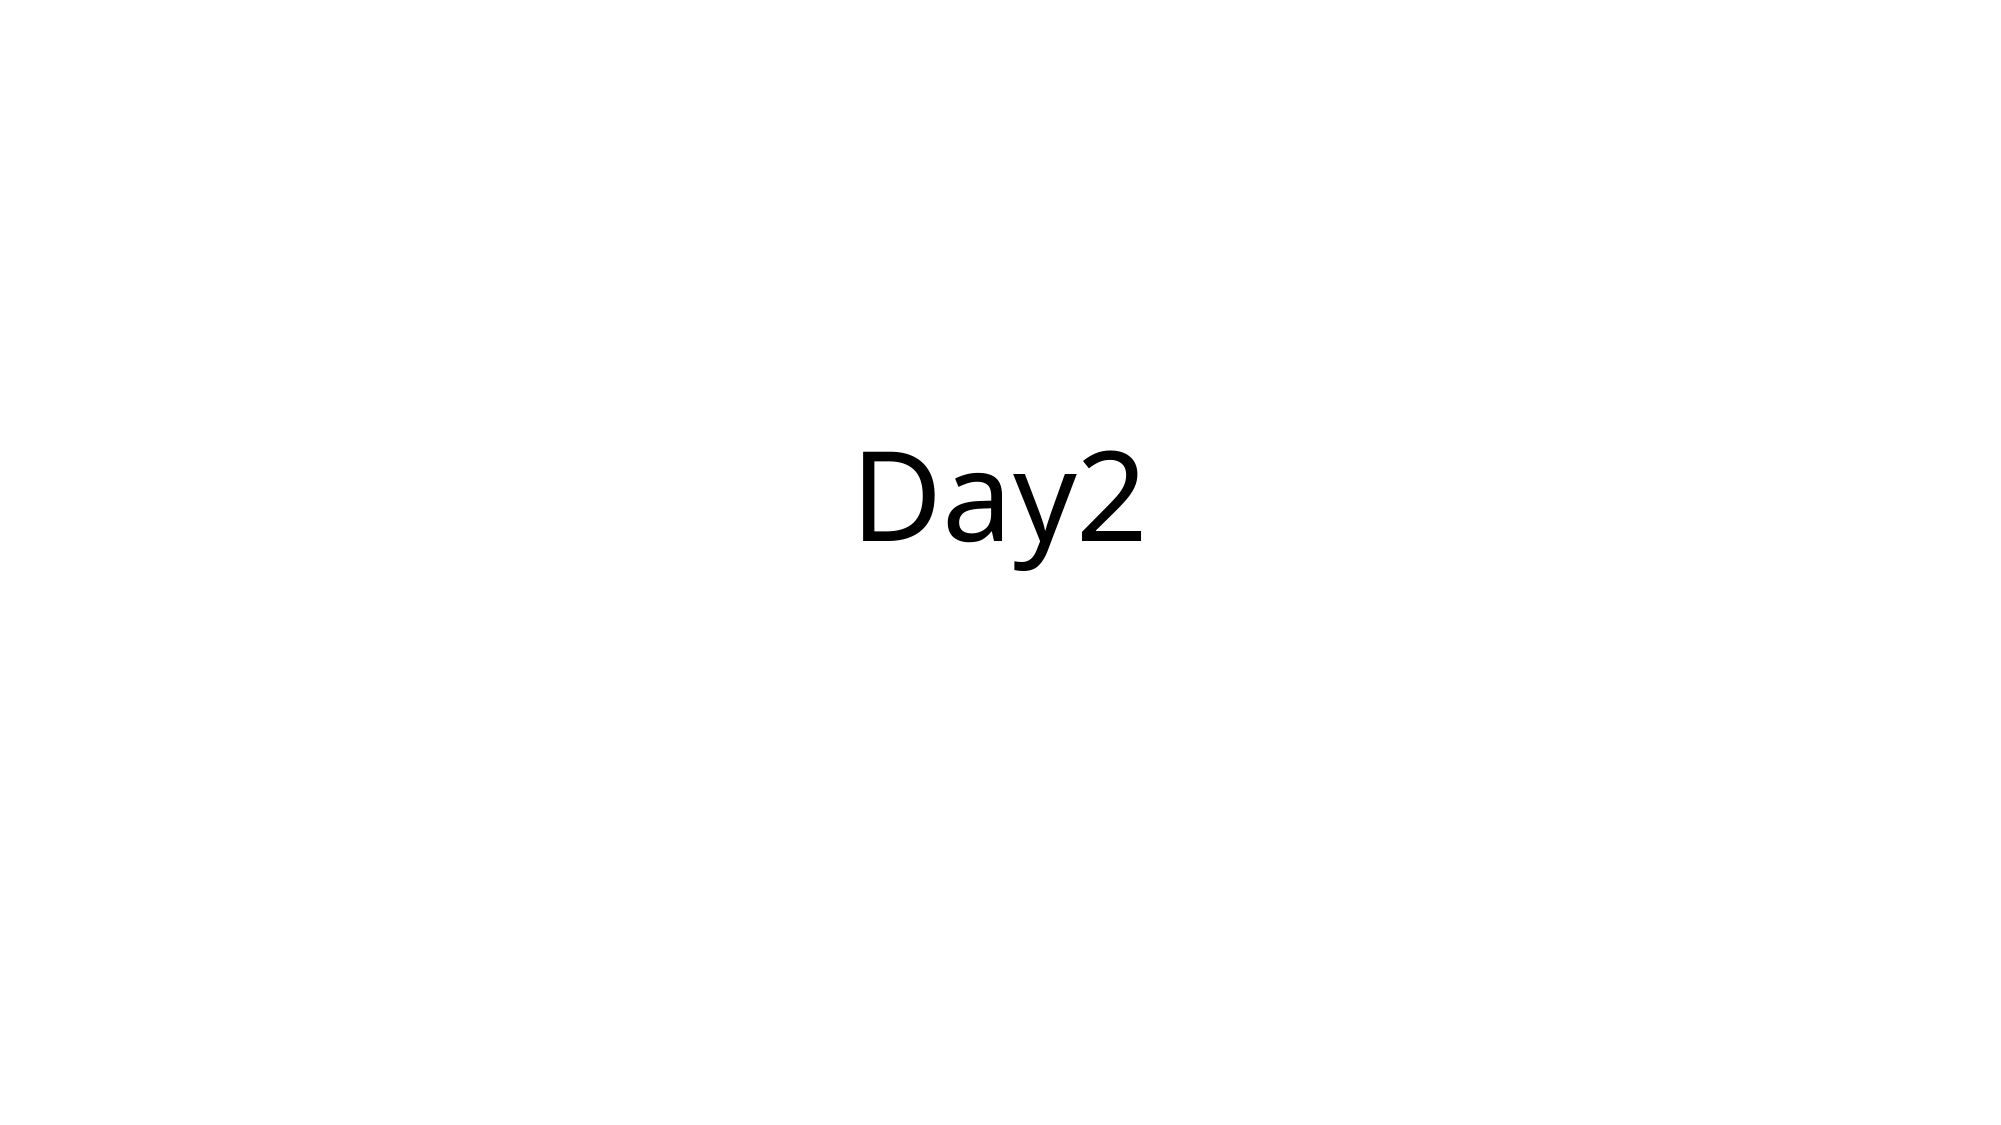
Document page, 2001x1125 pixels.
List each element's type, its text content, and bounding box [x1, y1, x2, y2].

title Day2 [249, 184, 1750, 576]
